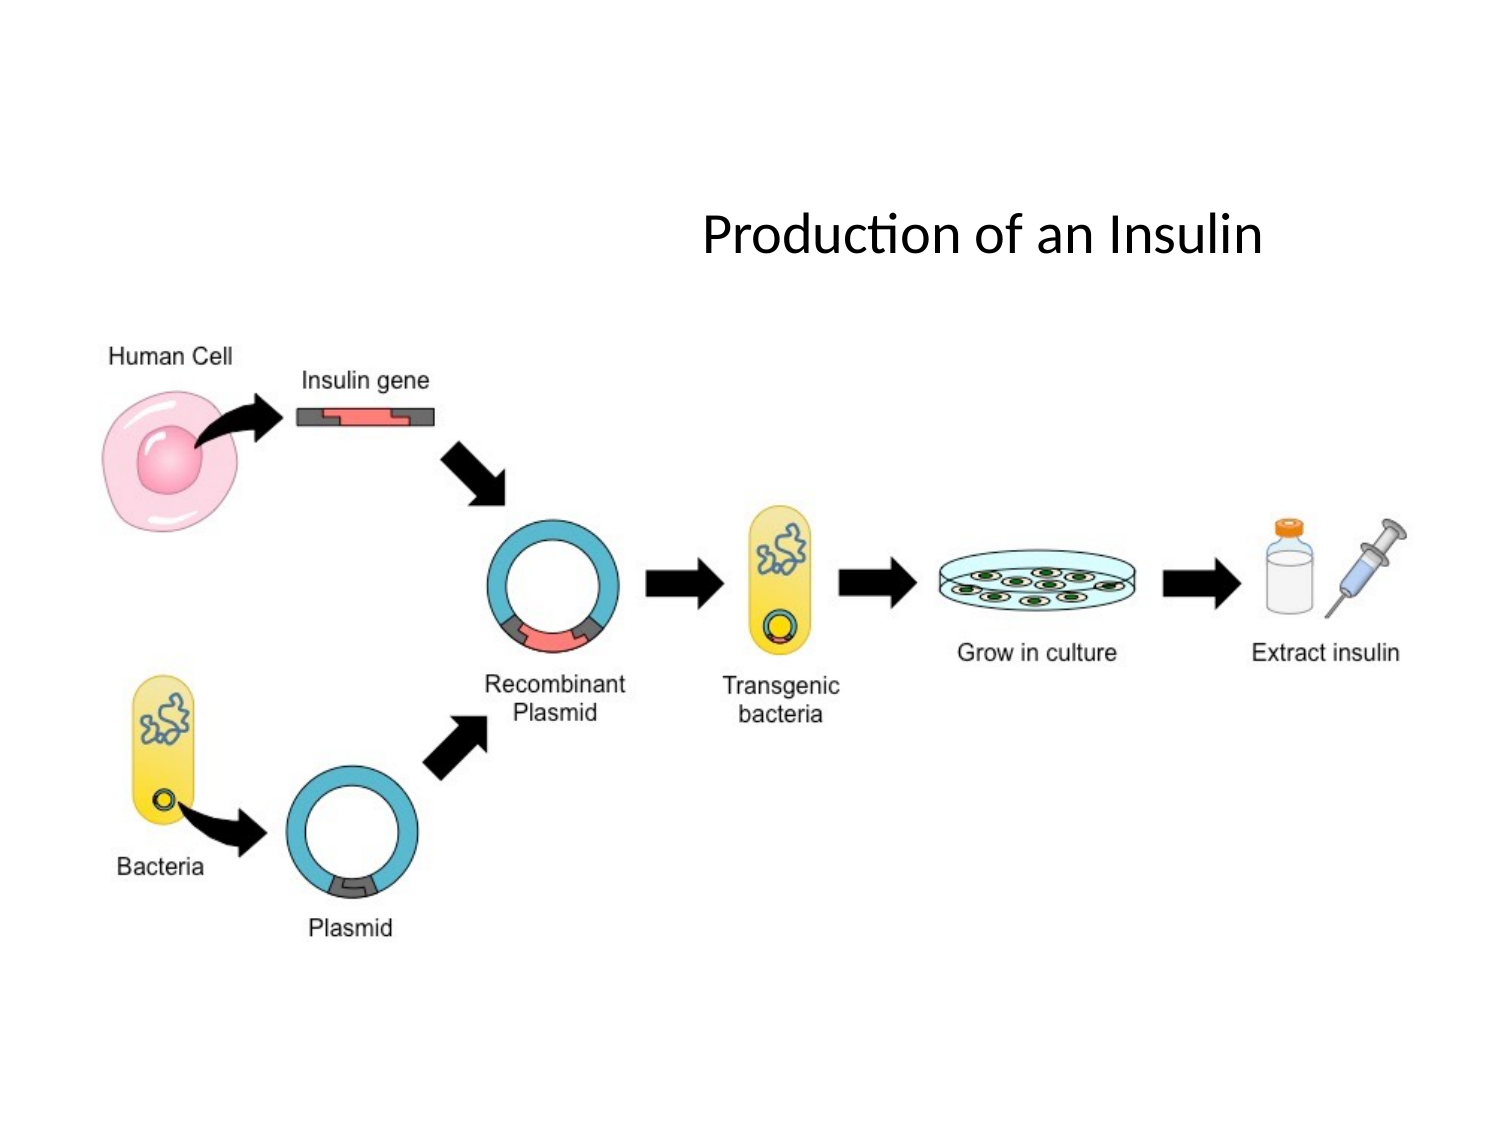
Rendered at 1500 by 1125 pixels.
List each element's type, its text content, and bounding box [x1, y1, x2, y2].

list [74, 320, 1426, 947]
text_box Production of an Insulin [687, 187, 1325, 273]
